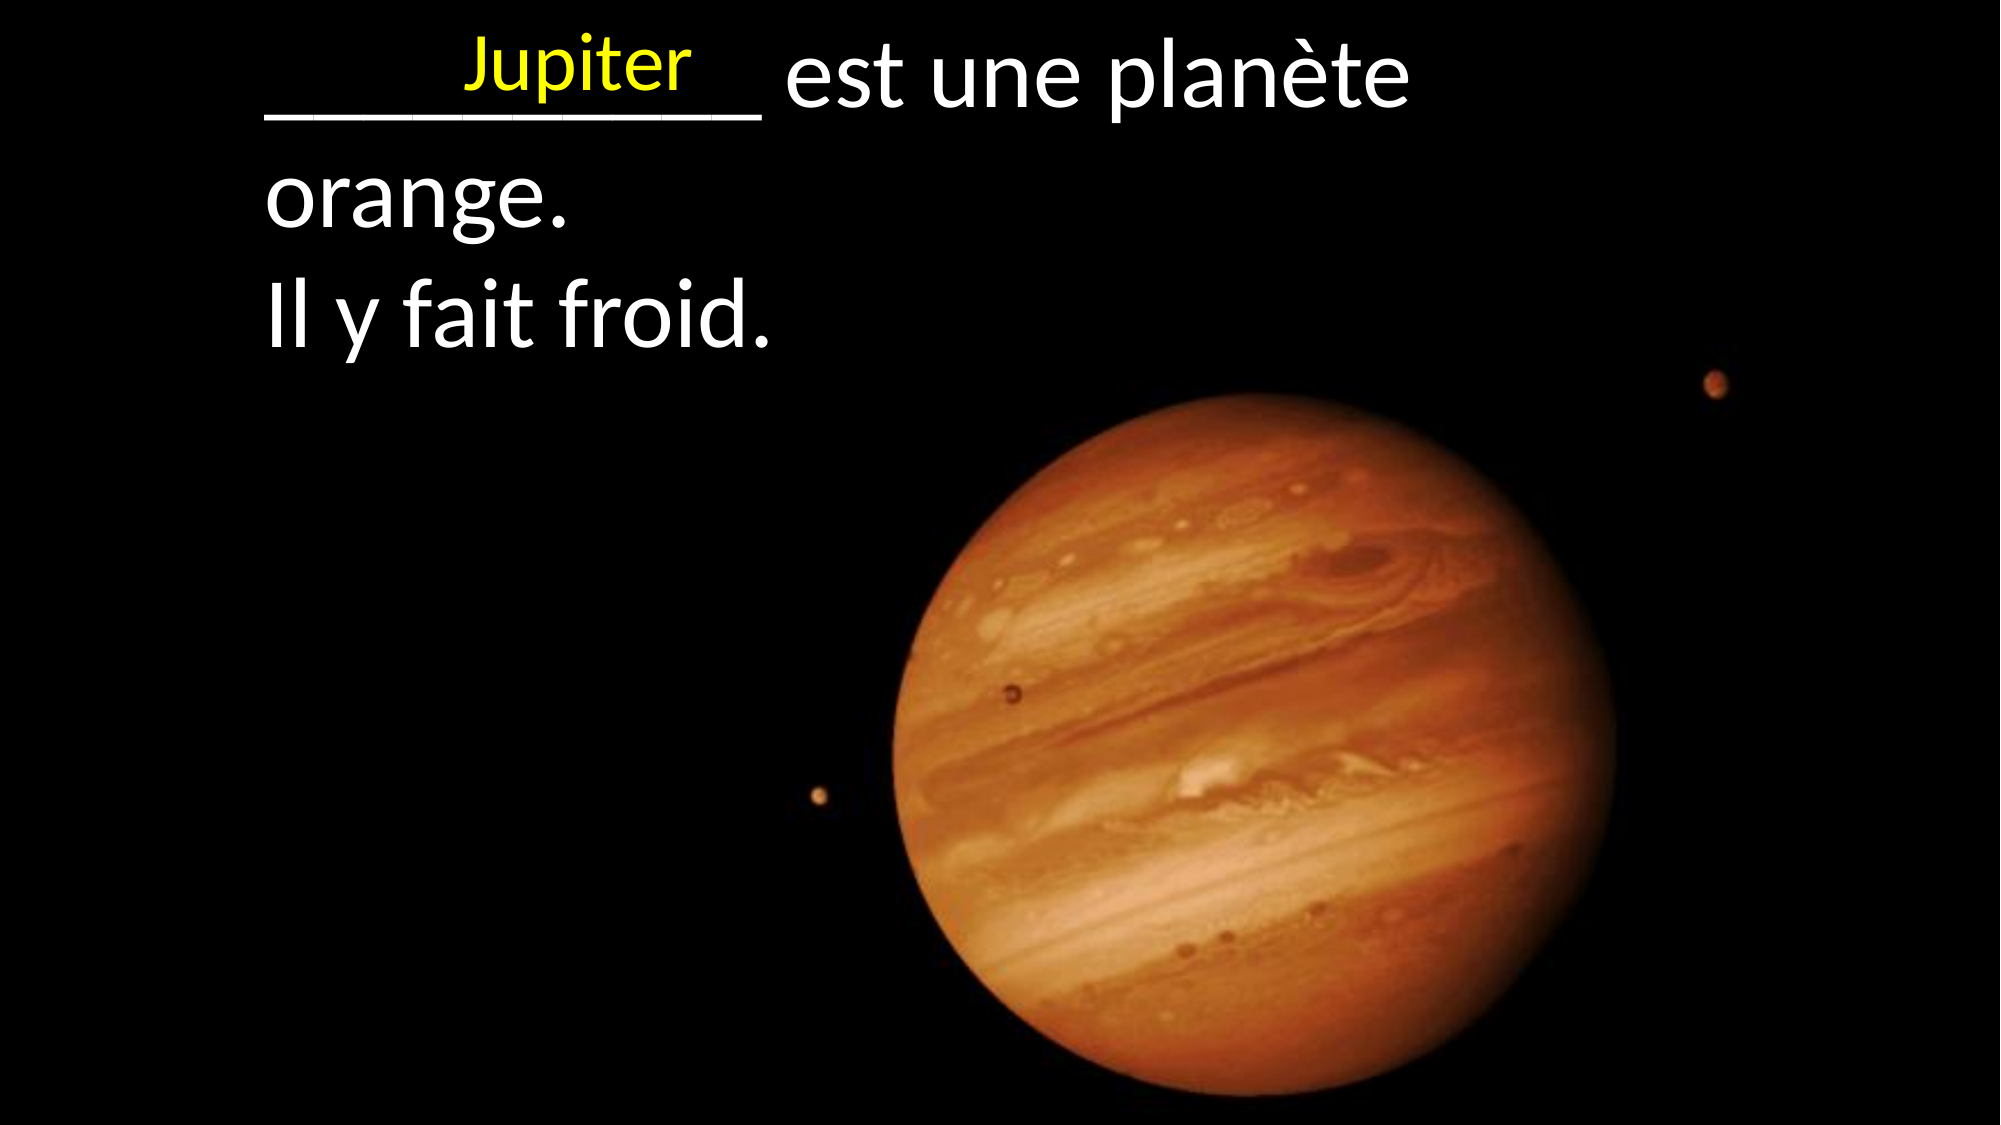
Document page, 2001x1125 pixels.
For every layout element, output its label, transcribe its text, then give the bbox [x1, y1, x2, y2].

text_box __________ est une planète orange. Il y fait froid. [249, 0, 1750, 375]
text_box Jupiter [448, 0, 709, 115]
picture [787, 345, 1751, 1125]
